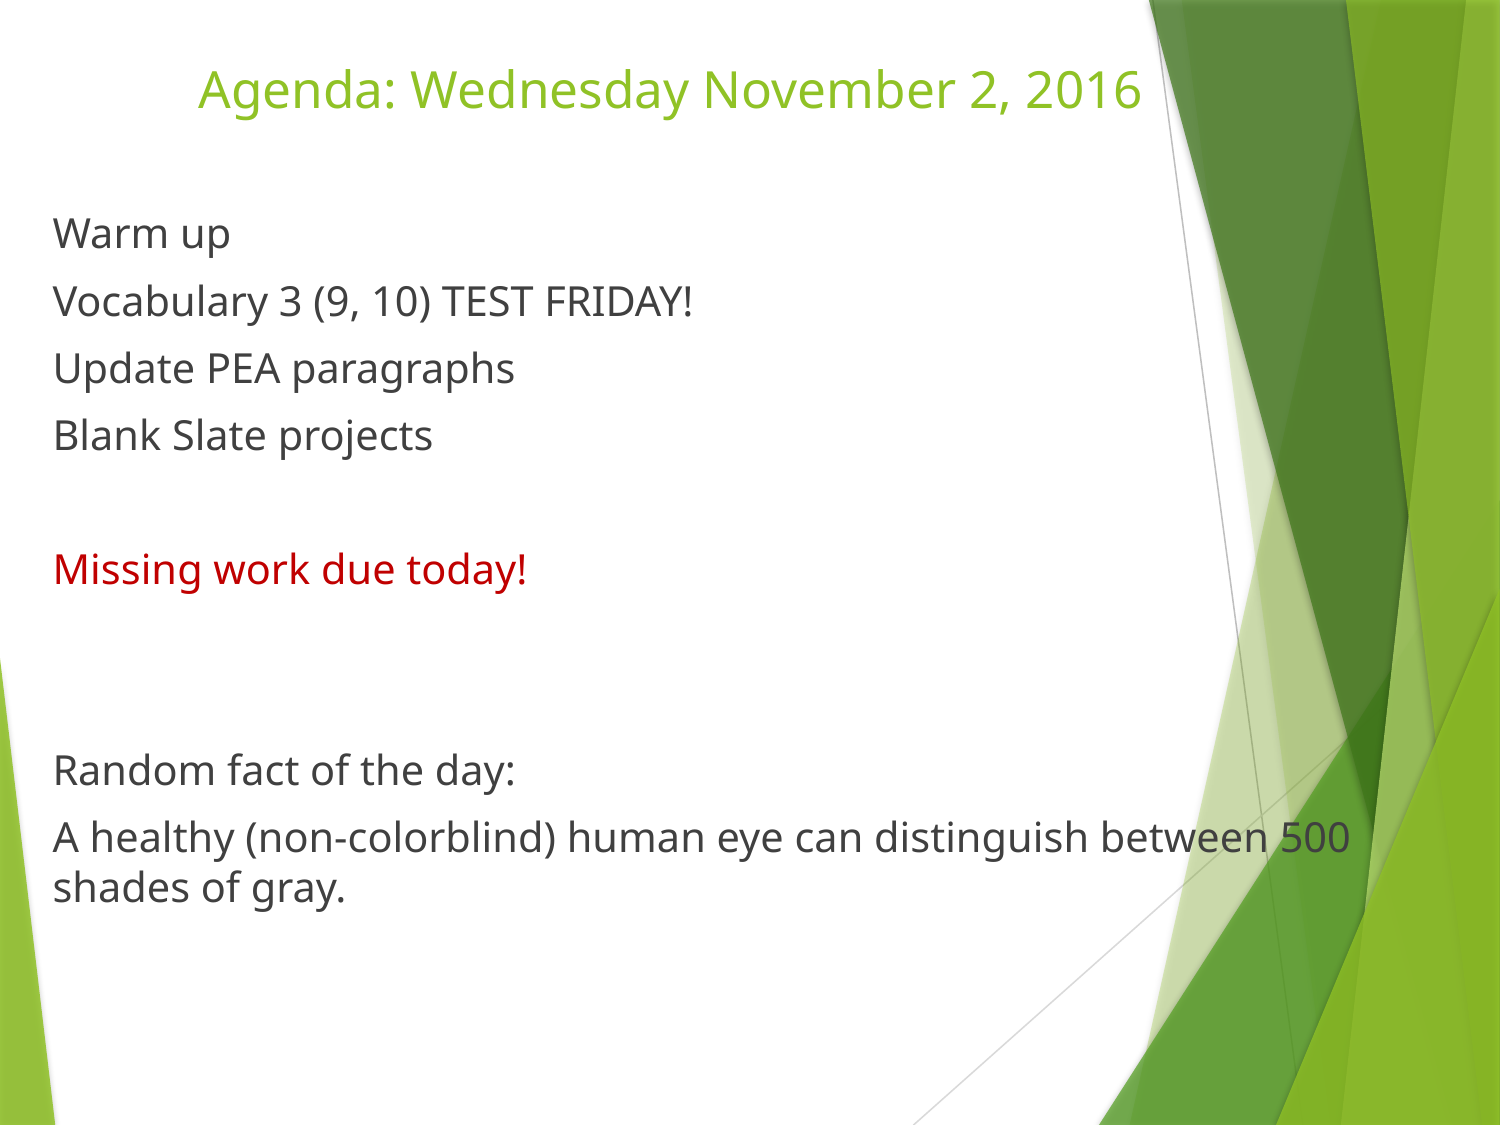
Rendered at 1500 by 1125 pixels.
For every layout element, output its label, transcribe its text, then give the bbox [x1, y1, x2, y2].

title Agenda: Wednesday November 2, 2016 [162, 50, 1180, 175]
list Warm up Vocabulary 3 (9, 10) TEST FRIDAY! Update PEA paragraphs Blank Slate projects Missing work due today! Random fact of the day: A healthy (non-colorblind) human eye can distinguish between 500 shades of gray. [37, 200, 1463, 1038]
